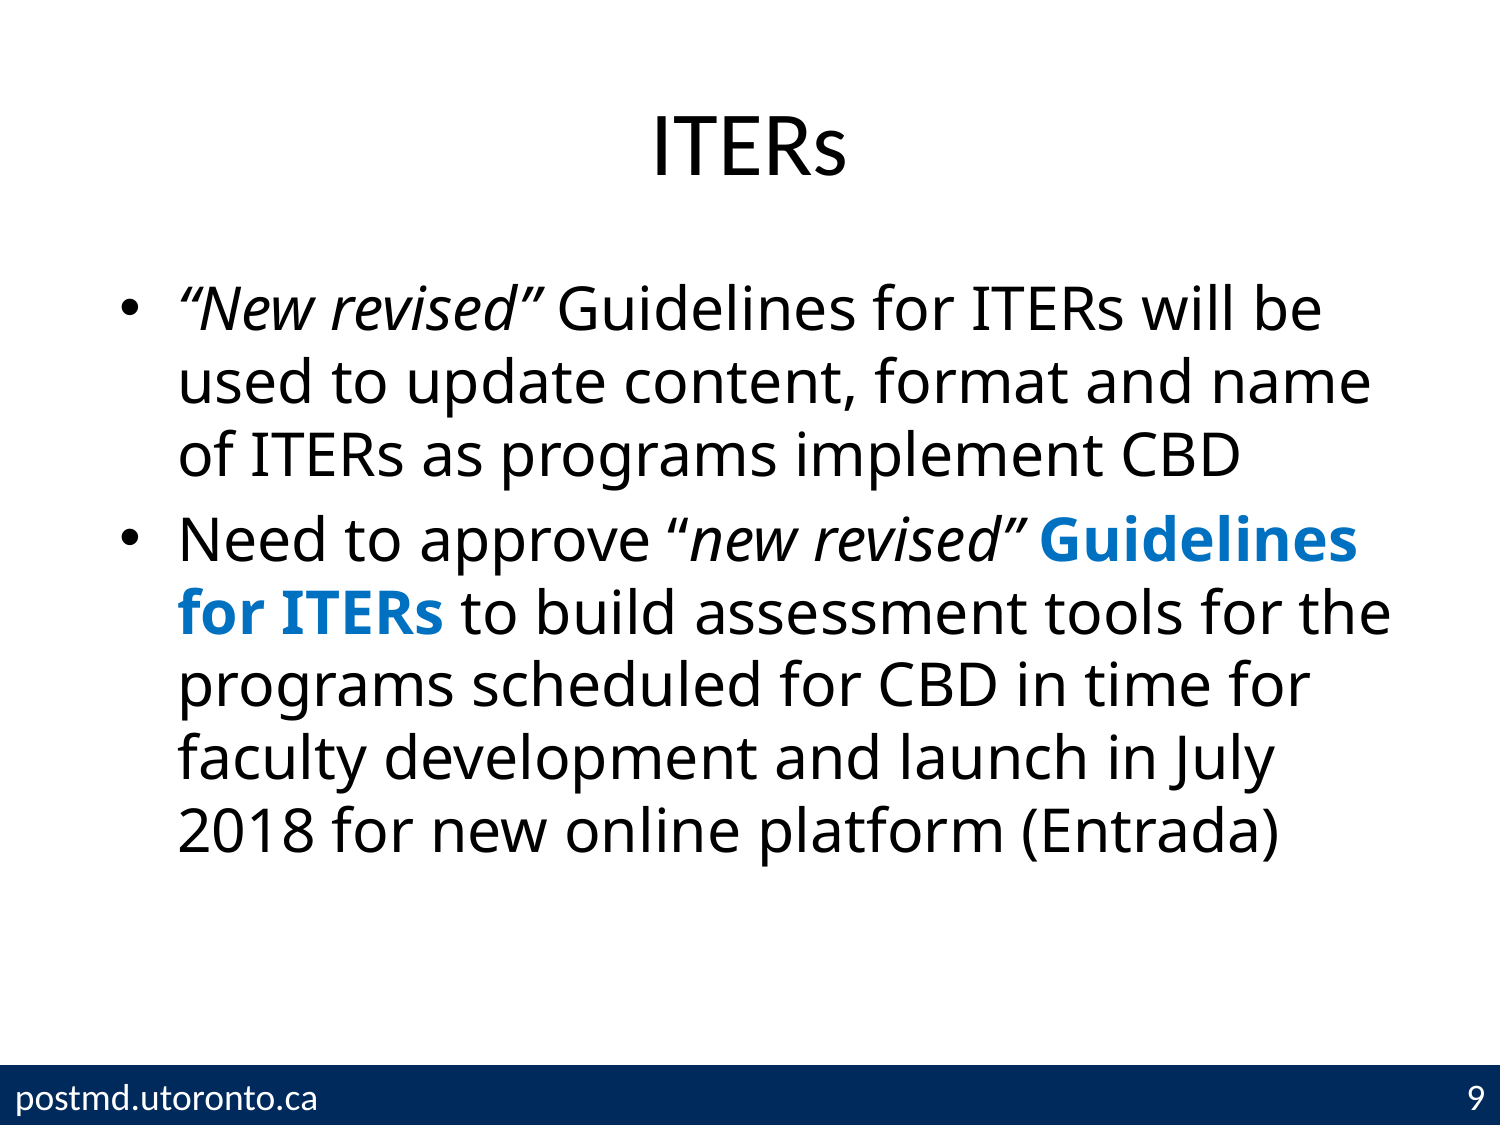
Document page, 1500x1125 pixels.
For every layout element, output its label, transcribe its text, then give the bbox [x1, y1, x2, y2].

title ITERs [75, 45, 1425, 233]
list “New revised” Guidelines for ITERs will be used to update content, format and name of ITERs as programs implement CBD Need to approve “new revised” Guidelines for ITERs to build assessment tools for the programs scheduled for CBD in time for faculty development and launch in July 2018 for new online platform (Entrada) [75, 262, 1425, 1005]
